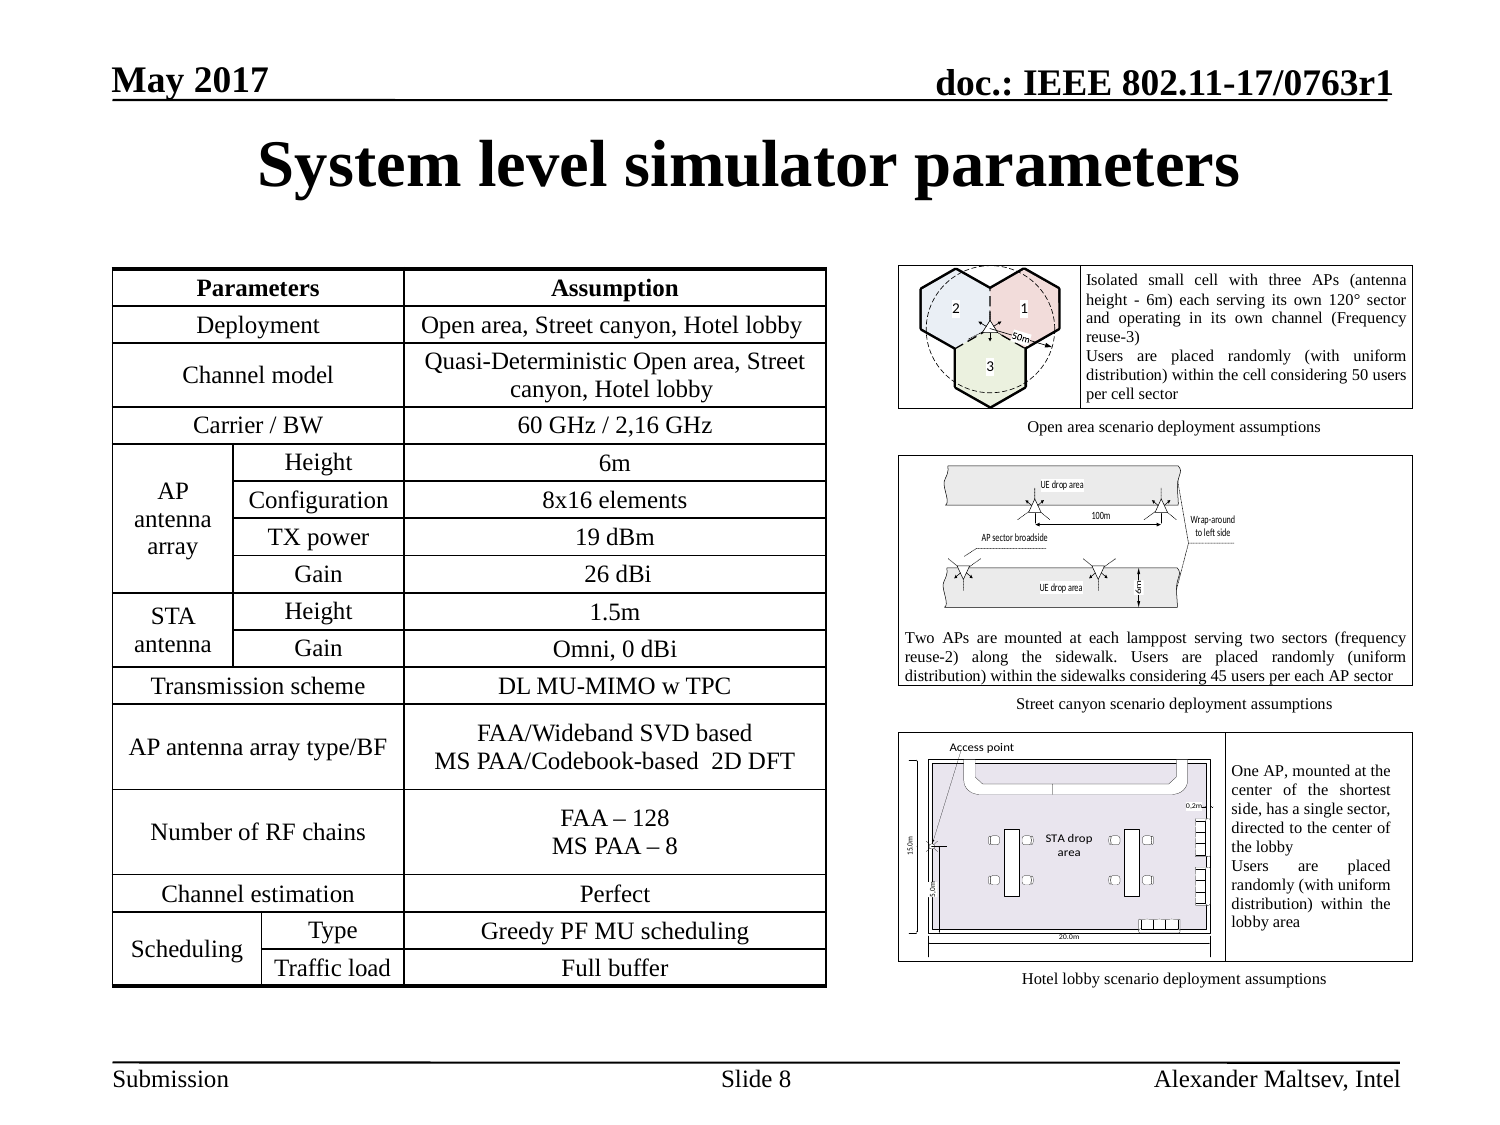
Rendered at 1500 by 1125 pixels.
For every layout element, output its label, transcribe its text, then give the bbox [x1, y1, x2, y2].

table_cell 60 GHz / 2,16 GHz [405, 408, 825, 443]
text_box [897, 264, 1432, 1012]
table_cell Gain [234, 556, 403, 592]
table_cell 6m [405, 445, 825, 480]
table_cell Perfect [405, 875, 825, 911]
table_cell 26 dBi [405, 556, 825, 592]
footer Alexander Maltsev, Intel [878, 1061, 1402, 1093]
table_cell Gain [234, 631, 403, 666]
table_cell Open area, Street canyon, Hotel lobby [405, 307, 825, 342]
table_cell Omni, 0 dBi [405, 631, 825, 666]
table_cell AP antenna array type/BF [113, 705, 403, 789]
table_cell Full buffer [405, 950, 825, 984]
table_cell 1.5m [405, 594, 825, 629]
table_cell 19 dBm [405, 519, 825, 555]
table_cell Height [234, 445, 403, 480]
table_cell Configuration [234, 482, 403, 517]
table_cell Carrier / BW [113, 408, 403, 443]
slide_number Slide 8 [712, 1061, 800, 1123]
table_cell AP antenna array [113, 445, 232, 592]
table_cell Scheduling [113, 913, 261, 984]
table_cell Number of RF chains [113, 790, 403, 874]
table_header Assumption [405, 271, 825, 305]
table_cell Traffic load [262, 950, 403, 984]
table_cell STA antenna [113, 594, 232, 666]
table_cell Deployment [113, 307, 403, 342]
table_cell TX power [234, 519, 403, 555]
table_cell FAA – 128 MS PAA – 8 [405, 790, 825, 874]
table_cell Channel model [113, 344, 403, 406]
table_cell Height [234, 594, 403, 629]
table_cell Channel estimation [113, 875, 403, 911]
title System level simulator parameters [112, 112, 1388, 209]
table_cell Type [262, 913, 403, 948]
table_cell Greedy PF MU scheduling [405, 913, 825, 948]
table_cell Transmission scheme [113, 668, 403, 703]
table_cell DL MU-MIMO w TPC [405, 668, 825, 703]
table_cell 8x16 elements [405, 482, 825, 517]
table_cell Quasi-Deterministic Open area, Street canyon, Hotel lobby [405, 344, 825, 406]
table_cell FAA/Wideband SVD based MS PAA/Codebook-based 2D DFT [405, 705, 825, 789]
table_header Parameters [113, 271, 403, 305]
